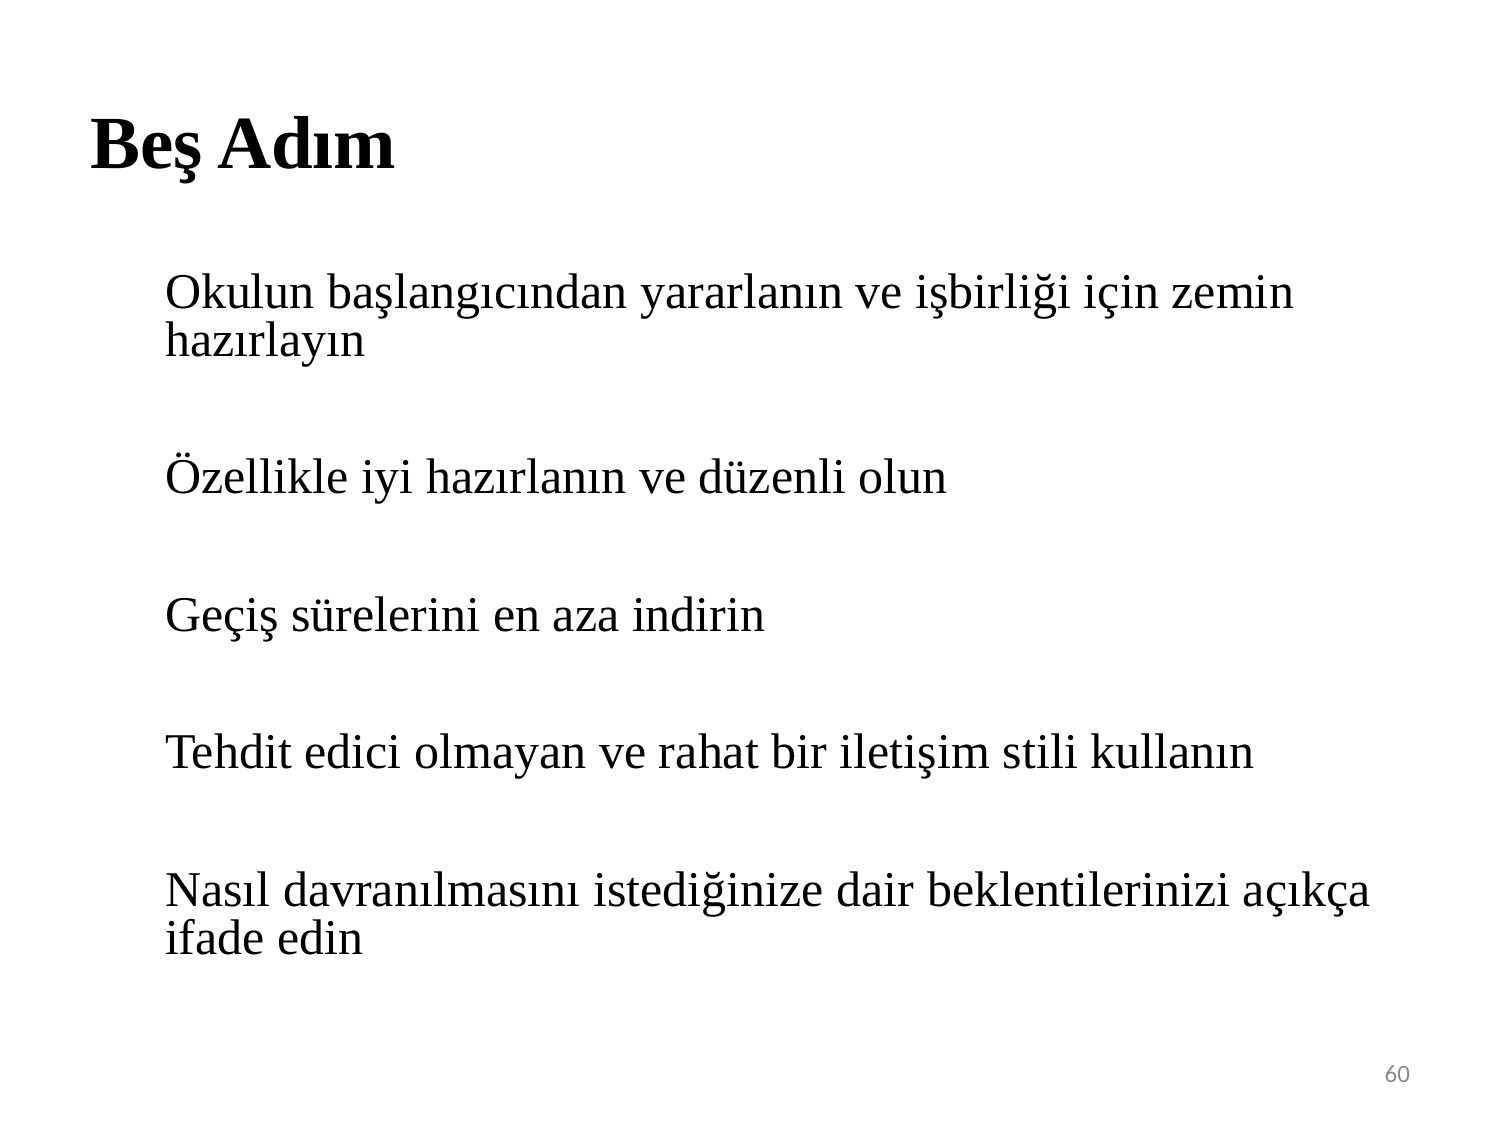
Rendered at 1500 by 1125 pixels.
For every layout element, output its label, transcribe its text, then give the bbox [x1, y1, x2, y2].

title Beş Adım [75, 45, 1425, 233]
slide_number 60 [1074, 1042, 1425, 1103]
list Okulun başlangıcından yararlanın ve işbirliği için zemin hazırlayın Özellikle iyi hazırlanın ve düzenli olun Geçiş sürelerini en aza indirin Tehdit edici olmayan ve rahat bir iletişim stili kullanın Nasıl davranılmasını istediğinize dair beklentilerinizi açıkça ifade edin [75, 262, 1425, 1005]
